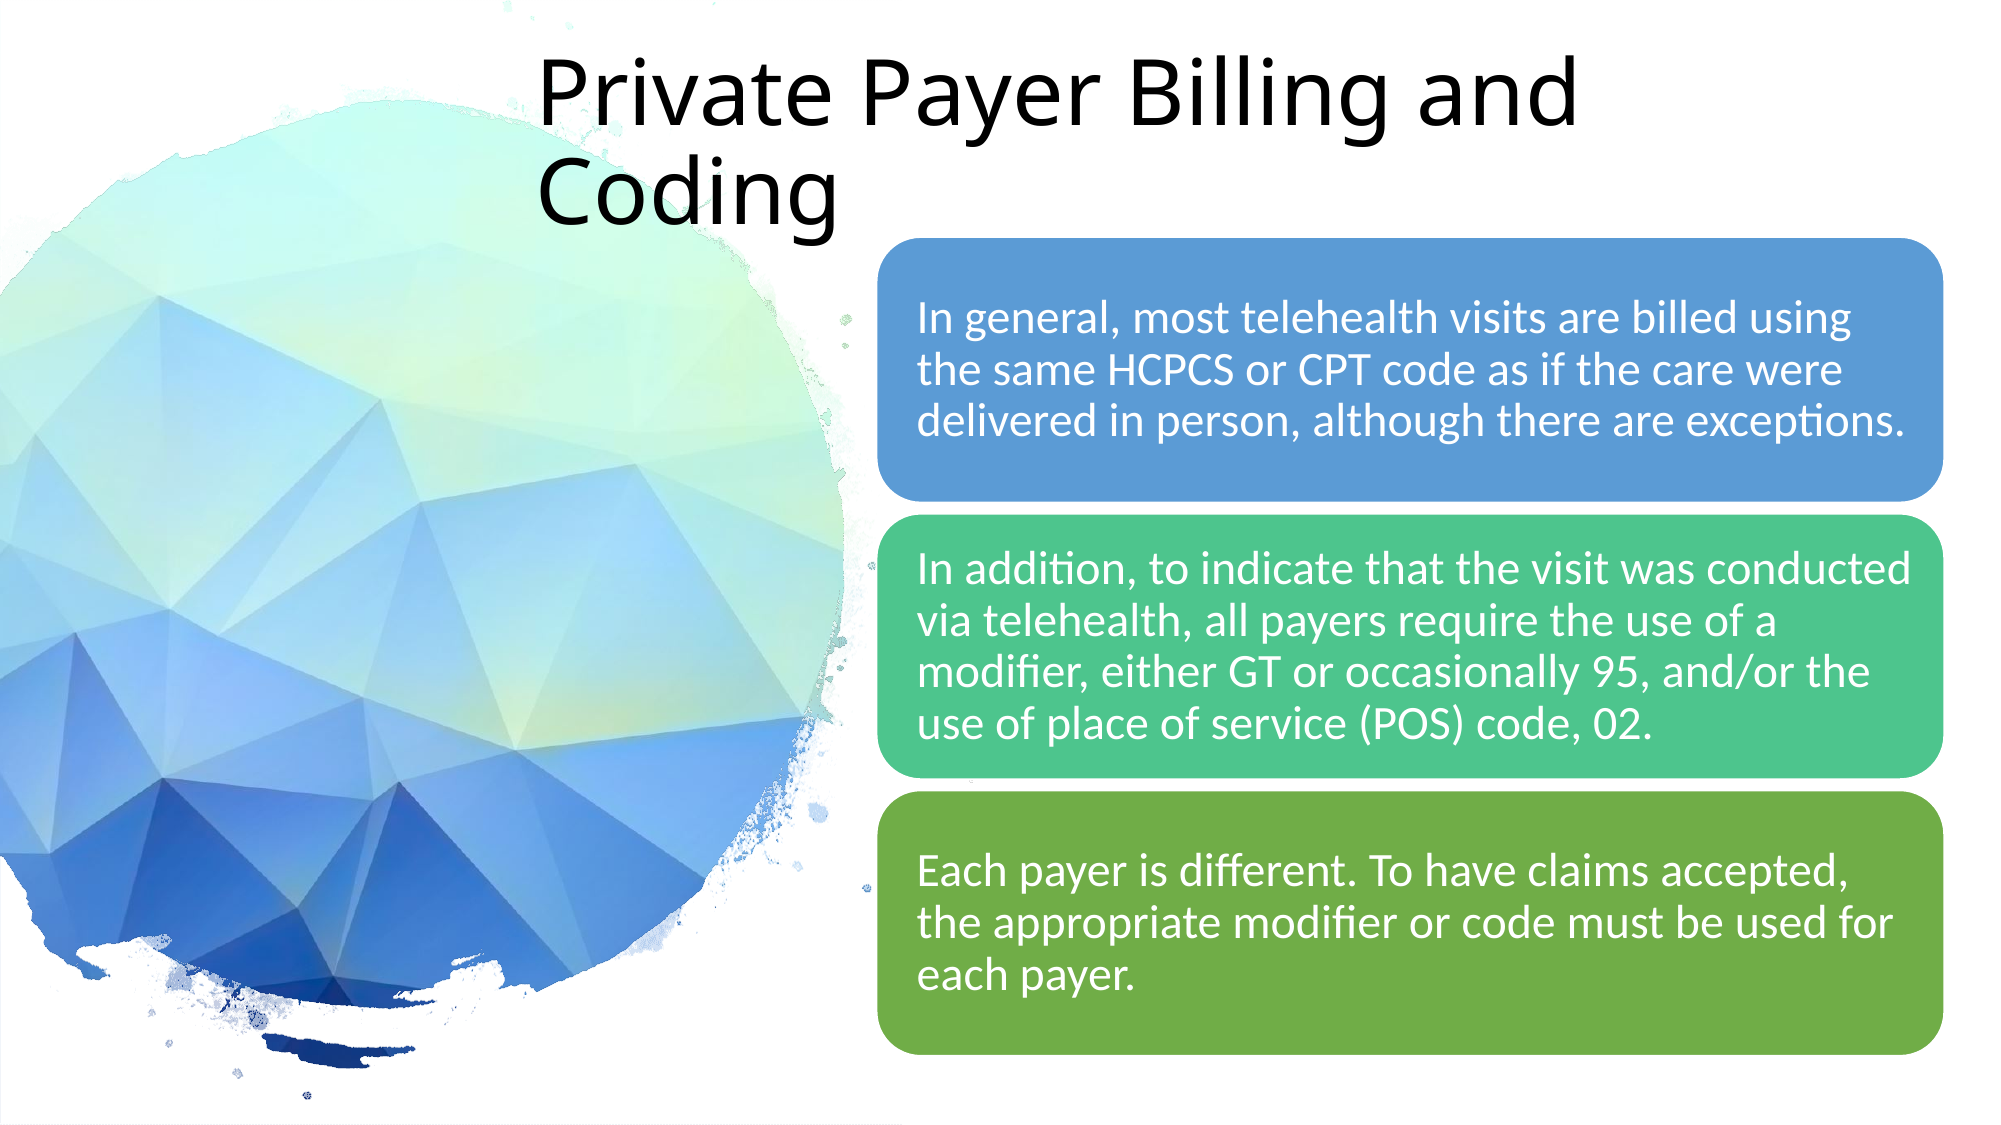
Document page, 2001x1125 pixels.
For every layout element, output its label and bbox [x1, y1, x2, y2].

picture [0, 0, 2000, 1125]
list [876, 220, 1945, 1073]
